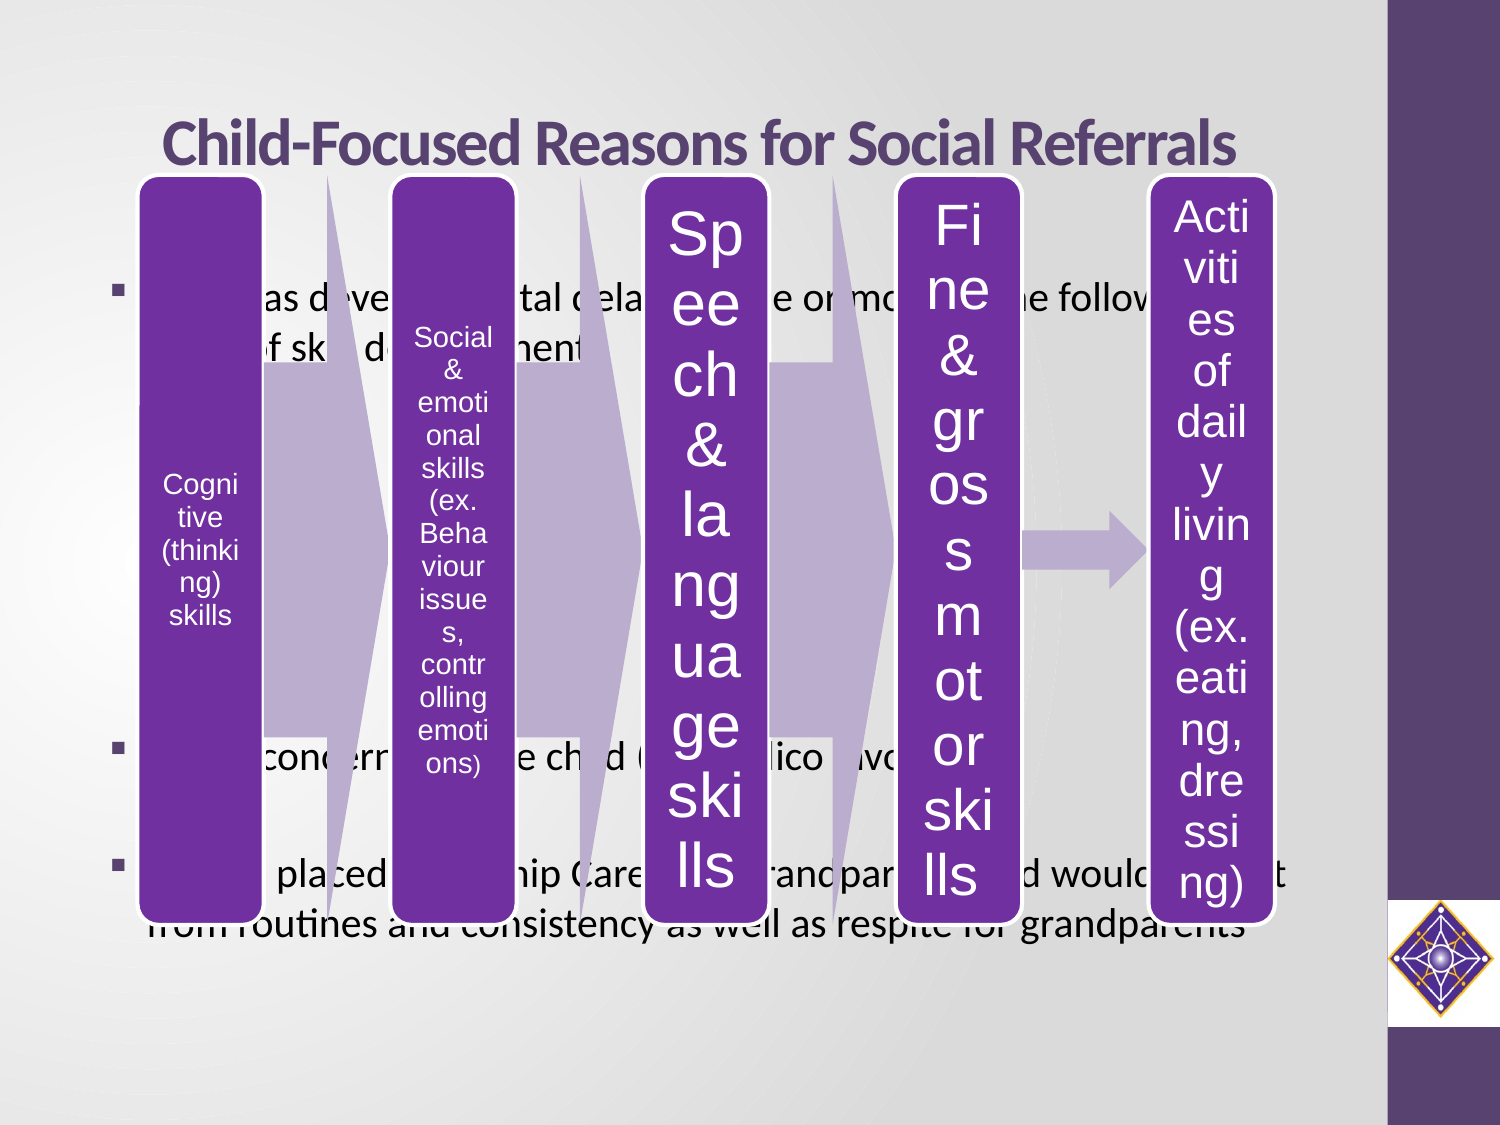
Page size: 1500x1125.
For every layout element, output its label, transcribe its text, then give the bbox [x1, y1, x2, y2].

list Child has developmental delays in one or more of the following 5 areas of skill development: Safety concerns for the child (CAS/Dilico involved) Child is placed in Kinship Care with grandparents and would benefit from routines and consistency as well as respite for grandparents [75, 262, 1325, 1075]
picture [1387, 900, 1500, 1027]
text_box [136, 174, 1276, 926]
title Child-Focused Reasons for Social Referrals [75, 45, 1325, 233]
